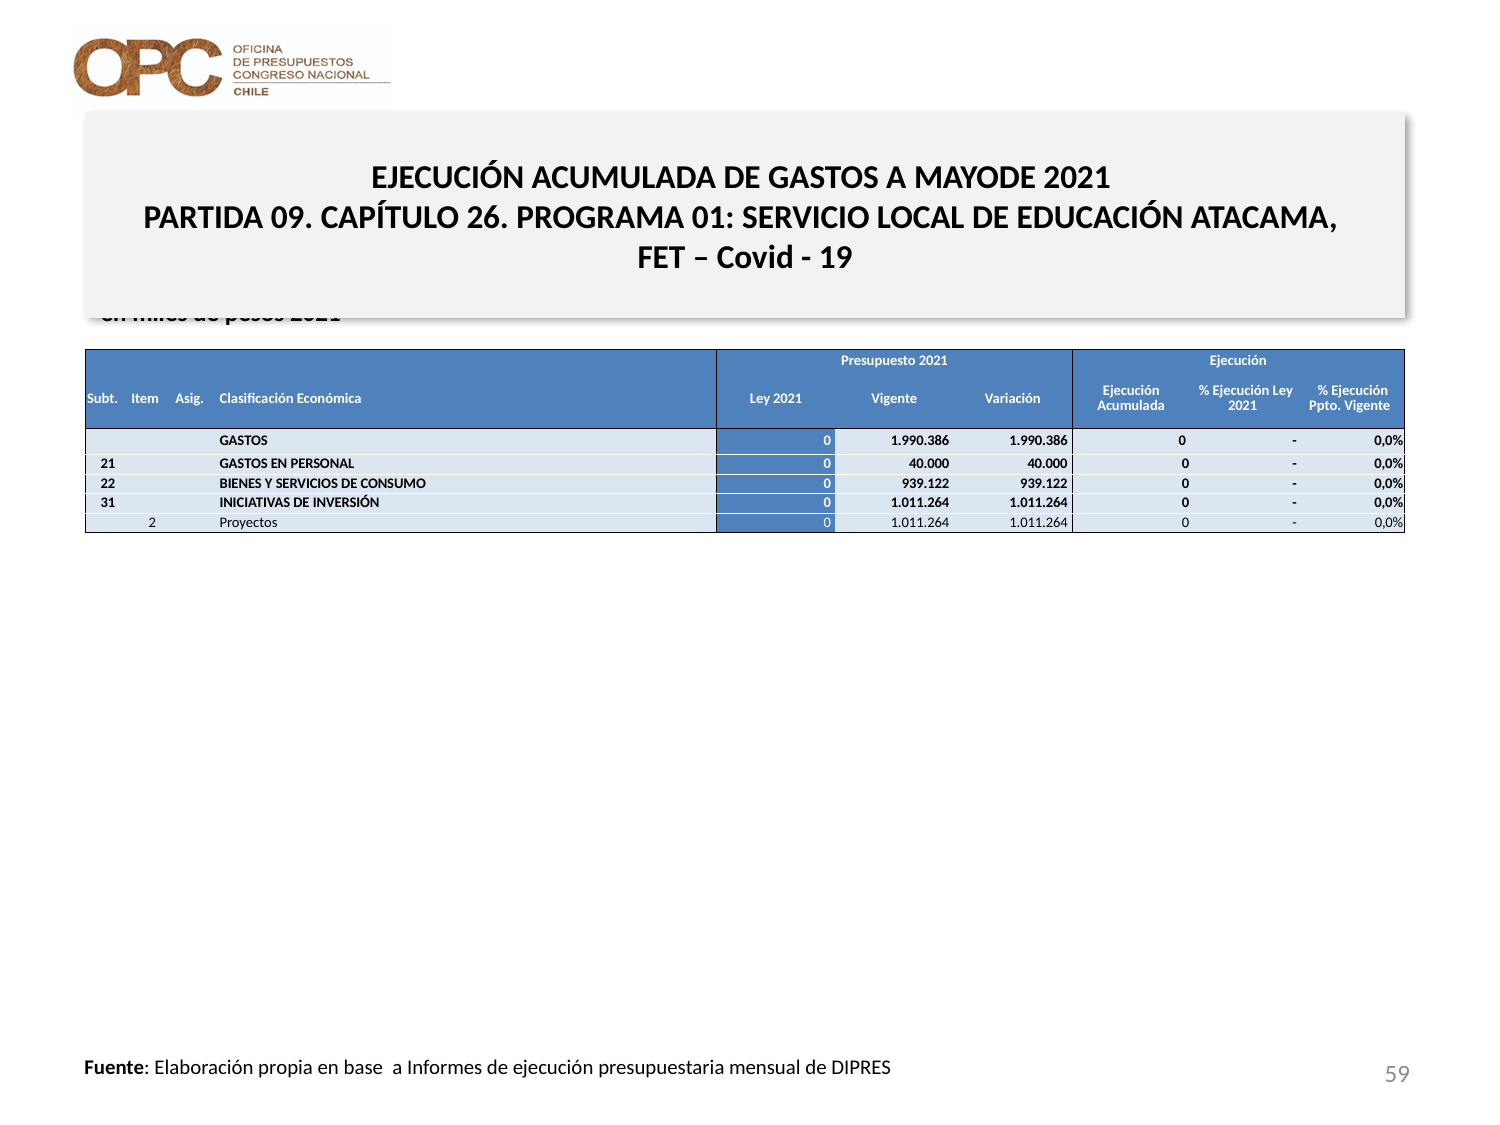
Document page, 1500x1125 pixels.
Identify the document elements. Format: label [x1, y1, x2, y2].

table_cell [717, 514, 1072, 532]
slide_number [1074, 1042, 1425, 1103]
table_cell [86, 429, 716, 454]
table_cell [1073, 494, 1404, 513]
table_cell [1073, 429, 1404, 454]
table_cell [717, 369, 1072, 428]
text_box [85, 288, 1425, 343]
table_cell [1073, 455, 1404, 474]
table_cell [86, 369, 716, 428]
table_cell [1073, 369, 1404, 428]
table_header [1073, 350, 1404, 369]
table_cell [86, 514, 716, 532]
table_header [86, 350, 716, 369]
table_cell [86, 455, 716, 474]
table_cell [717, 429, 1072, 454]
table_cell [1073, 475, 1404, 493]
table_cell [717, 455, 1072, 474]
table_cell [717, 475, 1072, 493]
picture [70, 22, 391, 118]
table_cell [86, 475, 716, 493]
table_cell [717, 494, 1072, 513]
table_header [717, 350, 1072, 369]
table_cell [1073, 514, 1404, 532]
table_cell [86, 494, 716, 513]
title [85, 113, 1405, 318]
